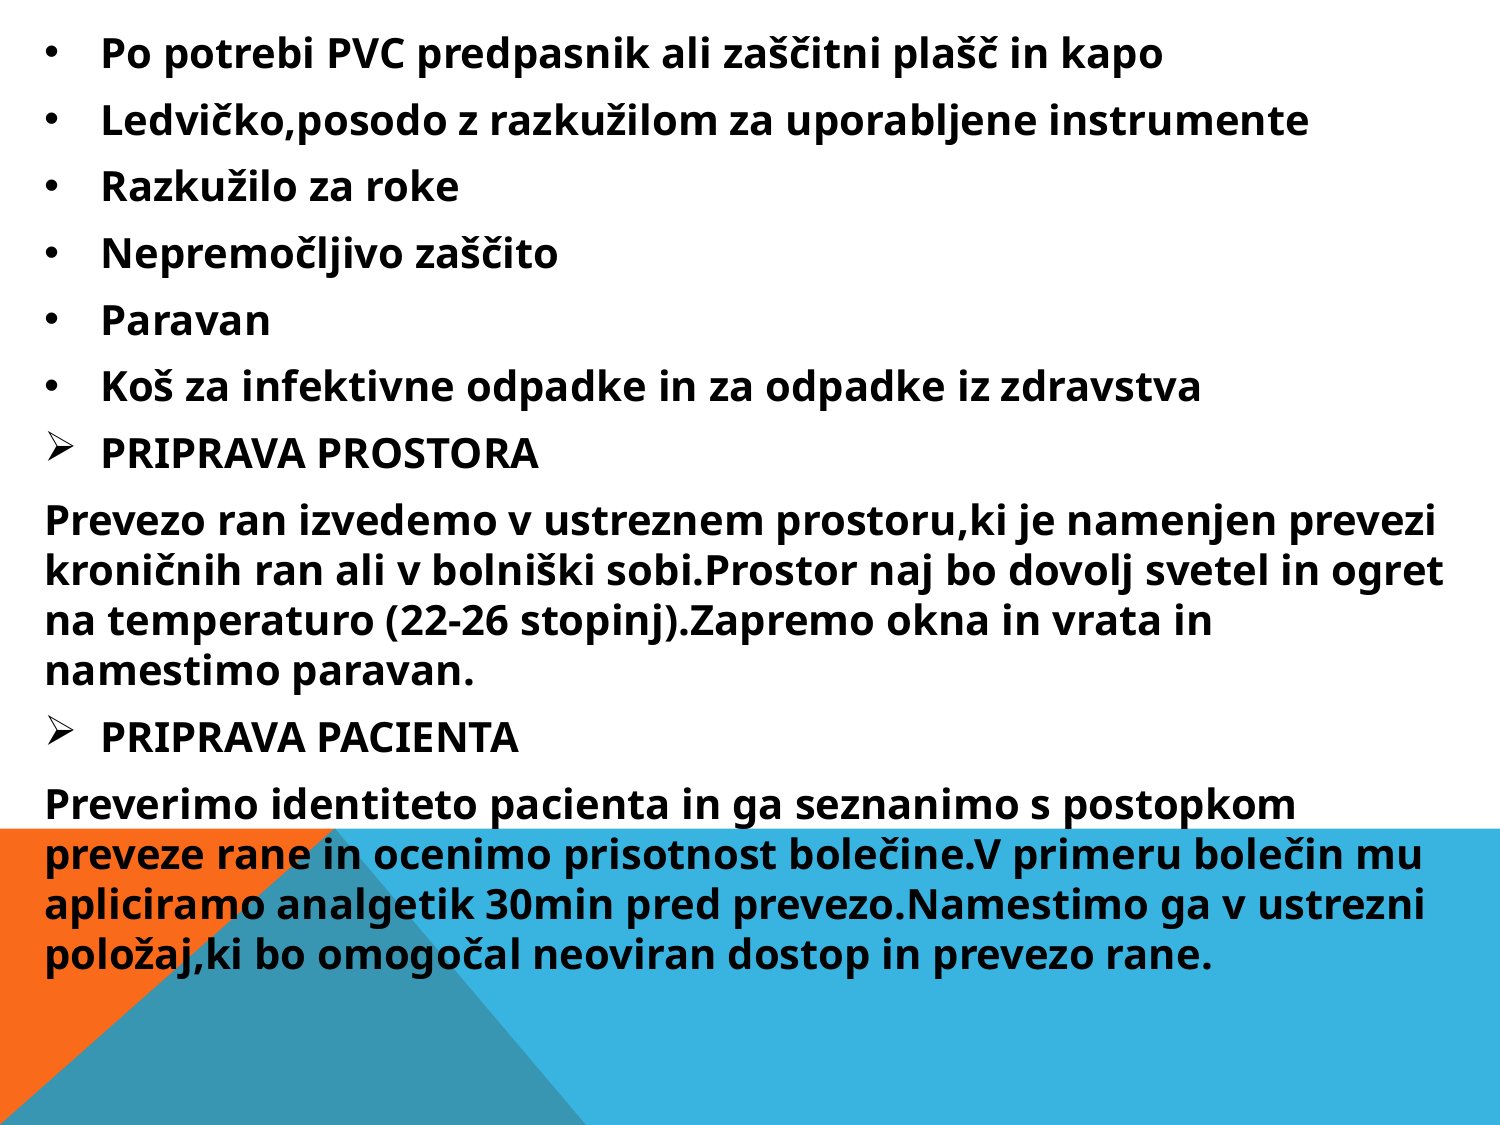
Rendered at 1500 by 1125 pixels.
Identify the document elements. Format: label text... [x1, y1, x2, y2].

list Po potrebi PVC predpasnik ali zaščitni plašč in kapo Ledvičko,posodo z razkužilom za uporabljene instrumente Razkužilo za roke Nepremočljivo zaščito Paravan Koš za infektivne odpadke in za odpadke iz zdravstva PRIPRAVA PROSTORA Prevezo ran izvedemo v ustreznem prostoru,ki je namenjen prevezi kroničnih ran ali v bolniški sobi.Prostor naj bo dovolj svetel in ogret na temperaturo (22-26 stopinj).Zapremo okna in vrata in namestimo paravan. PRIPRAVA PACIENTA Preverimo identiteto pacienta in ga seznanimo s postopkom preveze rane in ocenimo prisotnost bolečine.V primeru bolečin mu apliciramo analgetik 30min pred prevezo.Namestimo ga v ustrezni položaj,ki bo omogočal neoviran dostop in prevezo rane. [29, 19, 1471, 1071]
